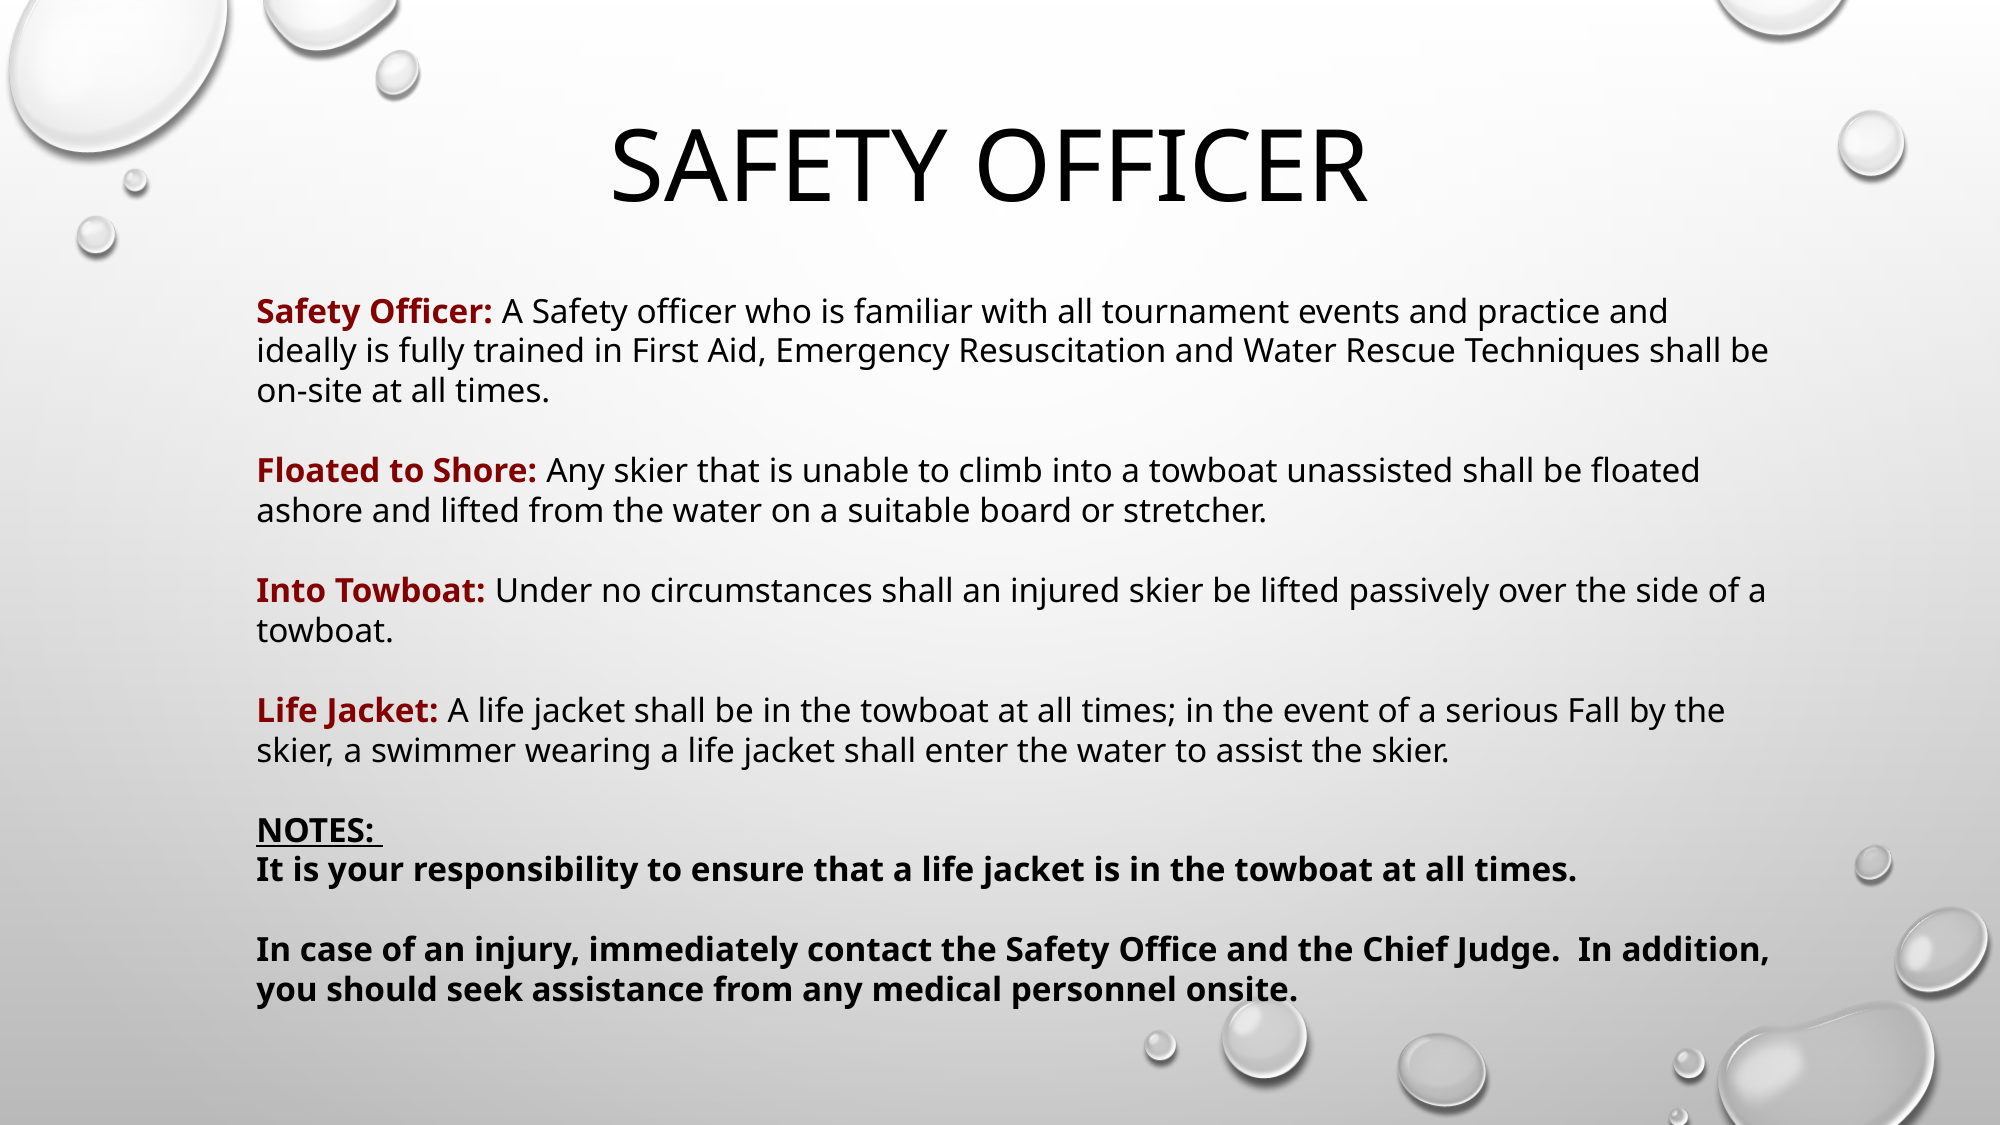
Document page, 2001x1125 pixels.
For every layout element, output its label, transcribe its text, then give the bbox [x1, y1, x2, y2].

text_box Safety Officer: A Safety officer who is familiar with all tournament events and practice and ideally is fully trained in First Aid, Emergency Resuscitation and Water Rescue Techniques shall be on-site at all times. Floated to Shore: Any skier that is unable to climb into a towboat unassisted shall be floated ashore and lifted from the water on a suitable board or stretcher. Into Towboat: Under no circumstances shall an injured skier be lifted passively over the side of a towboat. Life Jacket: A life jacket shall be in the towboat at all times; in the event of a serious Fall by the skier, a swimmer wearing a life jacket shall enter the water to assist the skier. NOTES: It is your responsibility to ensure that a life jacket is in the towboat at all times. In case of an injury, immediately contact the Safety Office and the Chief Judge. In addition, you should seek assistance from any medical personnel onsite. [241, 282, 1795, 1125]
title Safety Officer [140, 87, 1841, 251]
picture [0, 0, 2000, 1125]
